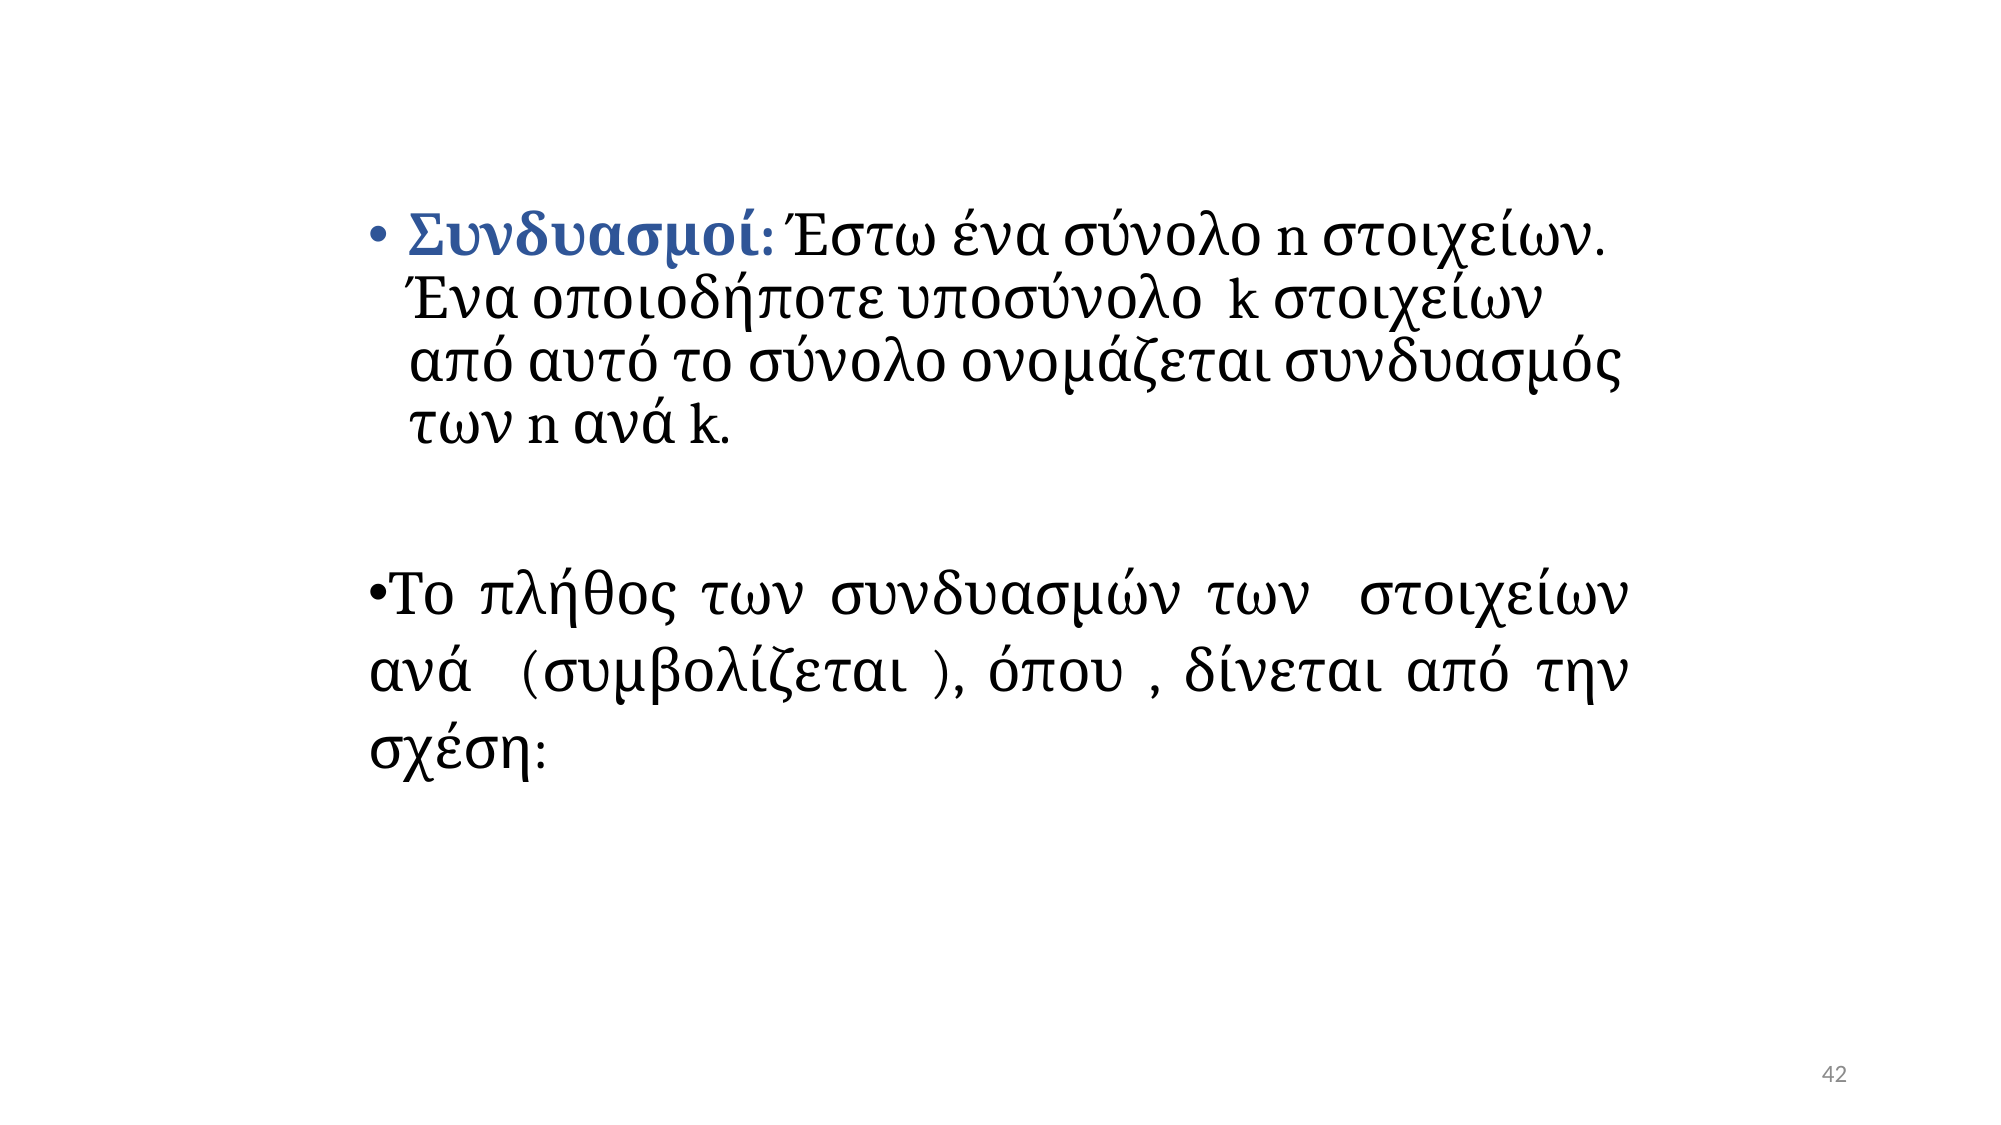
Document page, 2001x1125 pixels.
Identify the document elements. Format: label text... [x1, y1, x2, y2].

slide_number 42 [1412, 1042, 1863, 1103]
